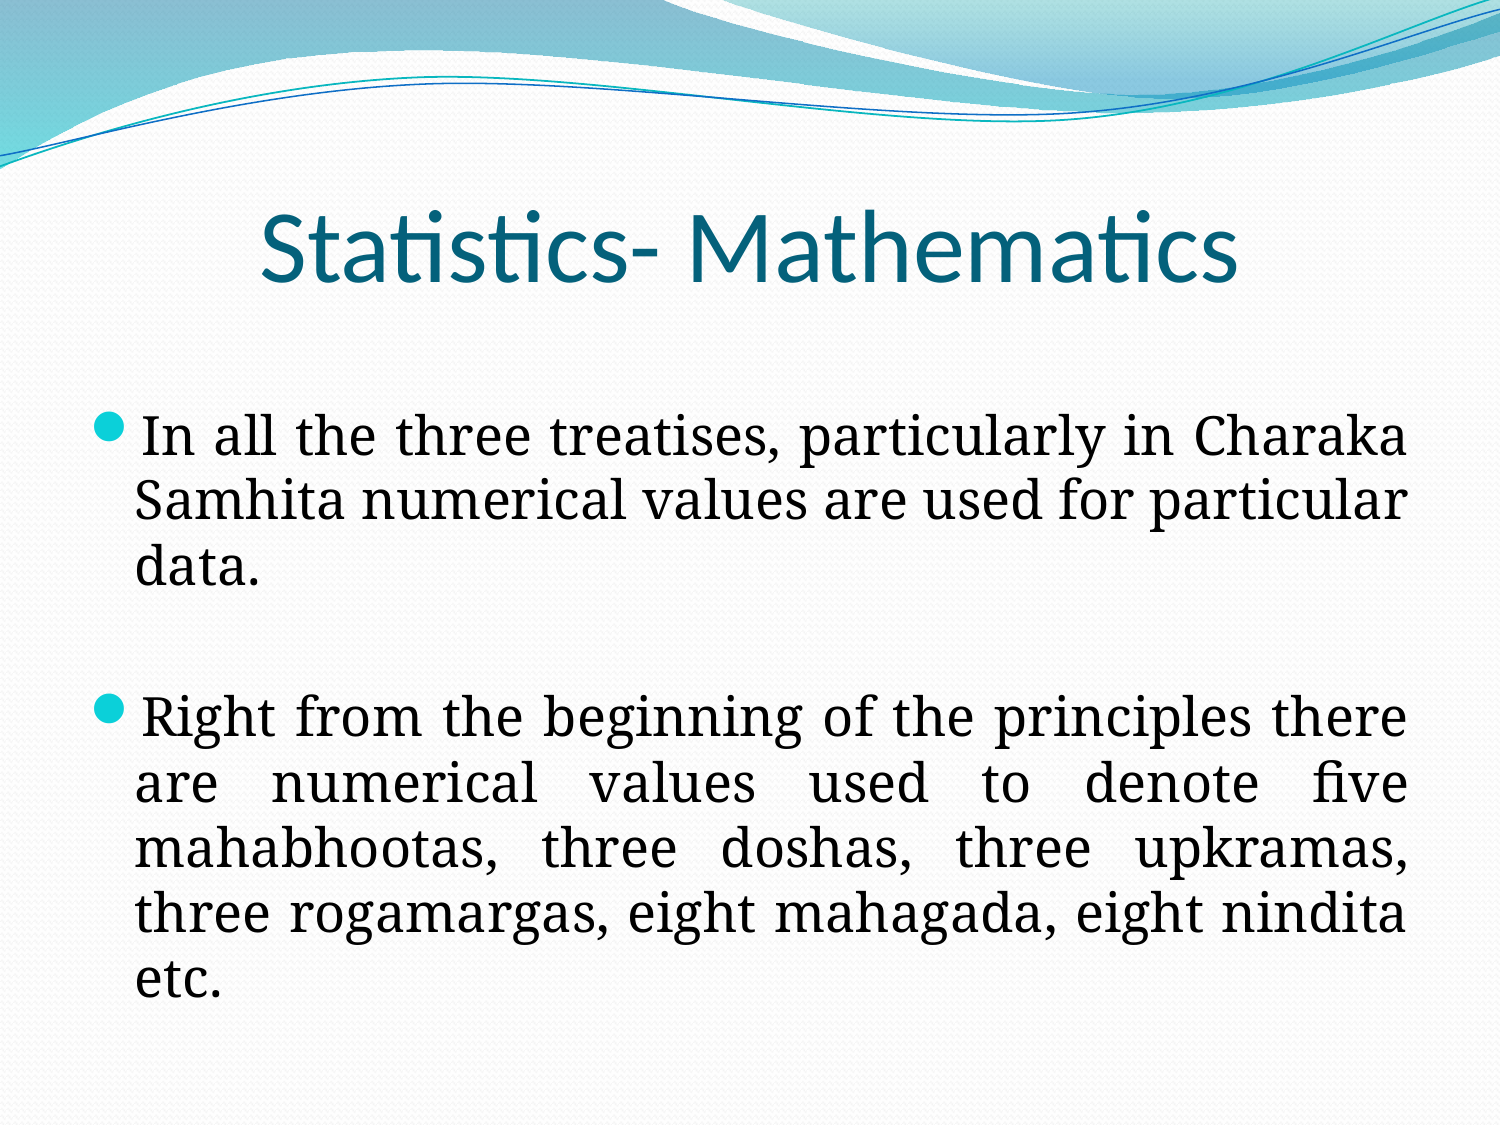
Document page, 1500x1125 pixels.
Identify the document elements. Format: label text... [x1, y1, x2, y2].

title Statistics- Mathematics [75, 115, 1425, 303]
list In all the three treatises, particularly in Charaka Samhita numerical values are used for particular data. Right from the beginning of the principles there are numerical values used to denote five mahabhootas, three doshas, three upkramas, three rogamargas, eight mahagada, eight nindita etc. [75, 317, 1425, 1038]
